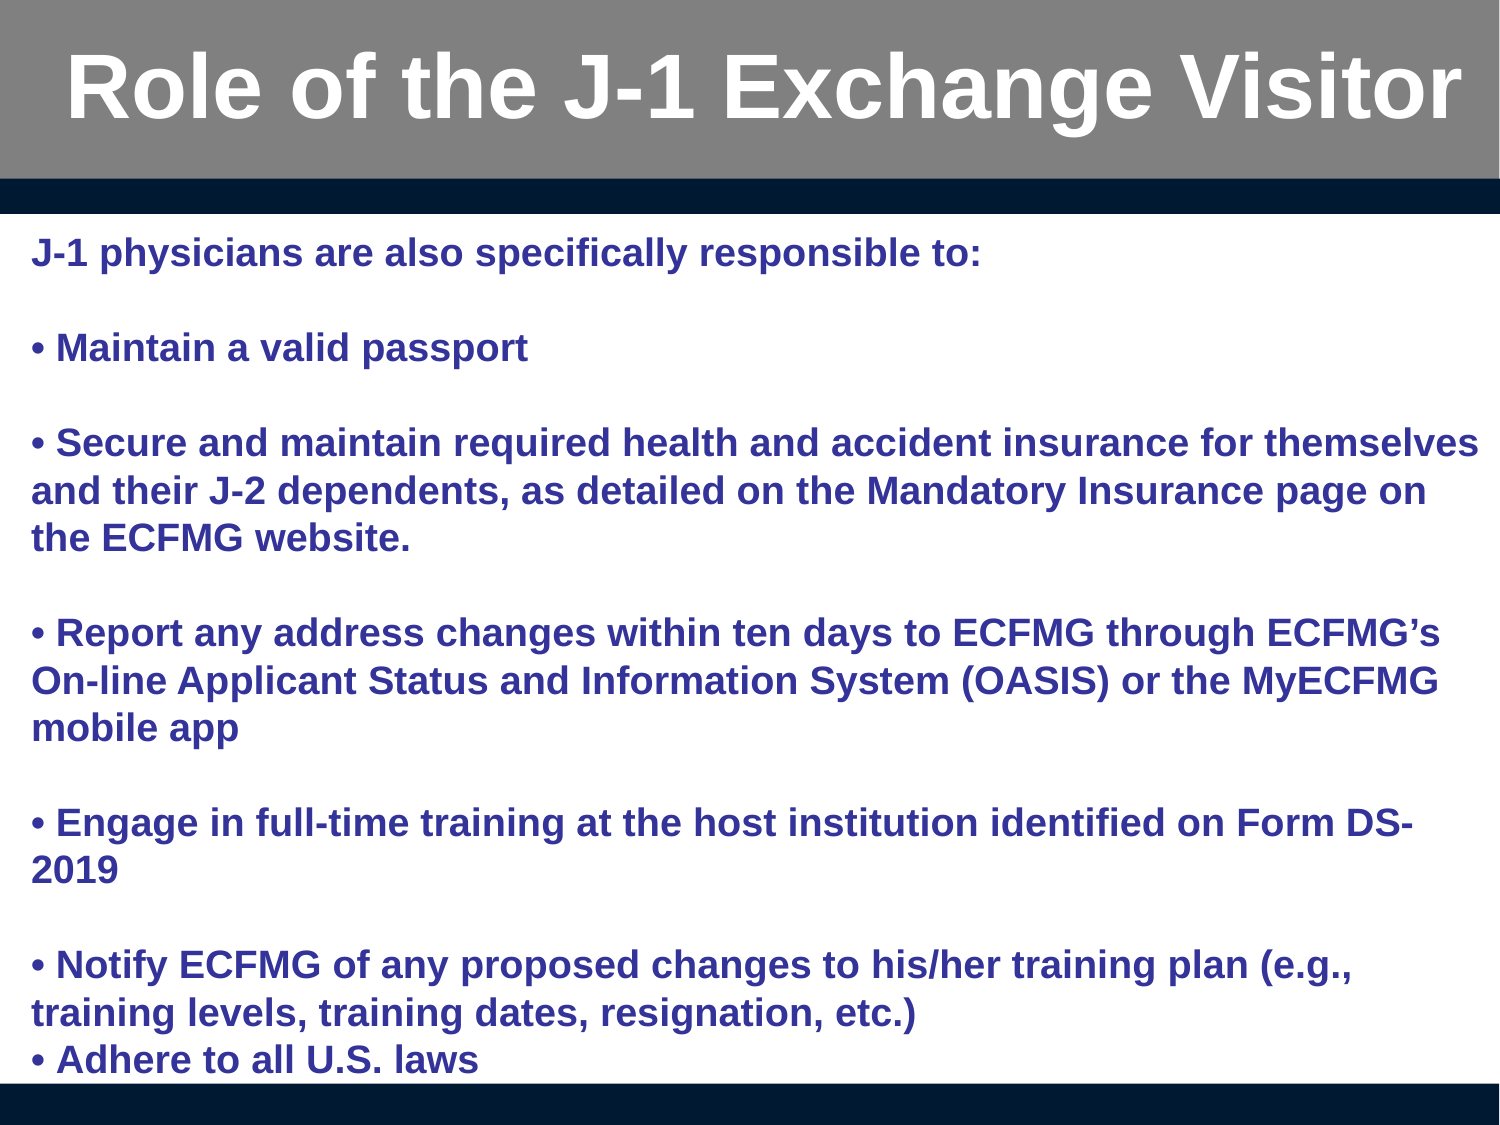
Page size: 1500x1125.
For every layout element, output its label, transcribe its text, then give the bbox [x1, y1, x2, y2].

text_box J-1 physicians are also specifically responsible to: • Maintain a valid passport • Secure and maintain required health and accident insurance for themselves and their J-2 dependents, as detailed on the Mandatory Insurance page on the ECFMG website. • Report any address changes within ten days to ECFMG through ECFMG’s On-line Applicant Status and Information System (OASIS) or the MyECFMG mobile app • Engage in full-time training at the host institution identified on Form DS-2019 • Notify ECFMG of any proposed changes to his/her training plan (e.g., training levels, training dates, resignation, etc.) • Adhere to all U.S. laws [16, 219, 1498, 1090]
text_box Role of the J-1 Exchange Visitor [50, 19, 1480, 144]
